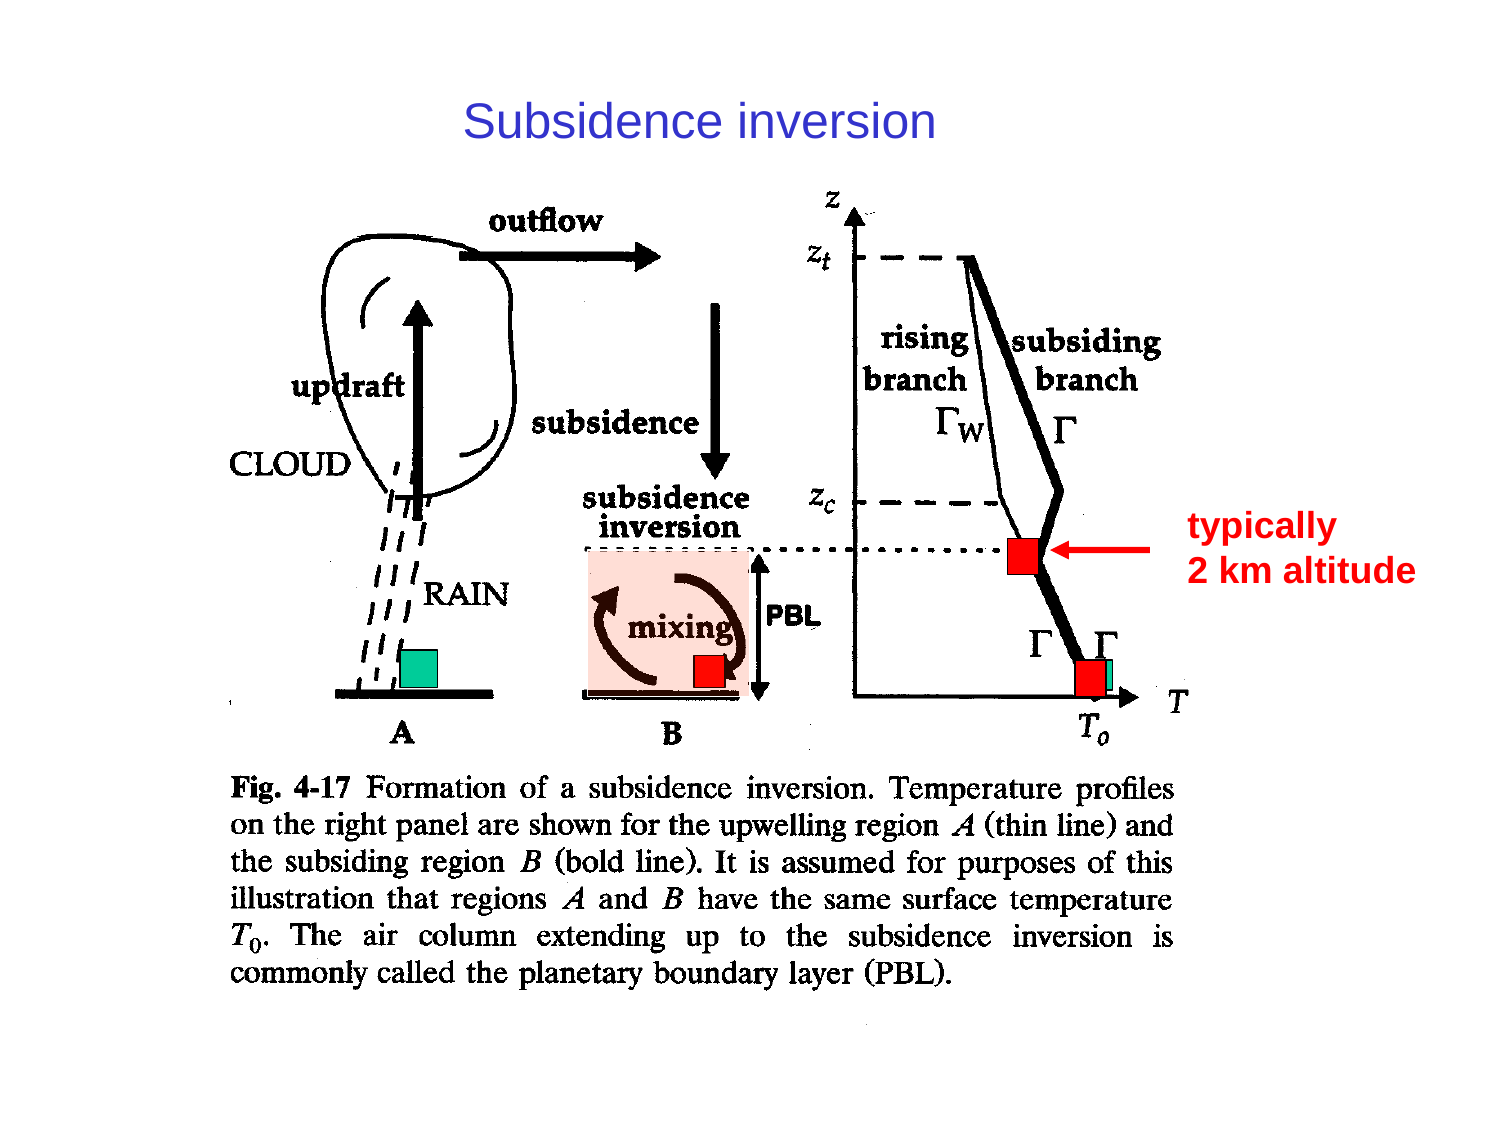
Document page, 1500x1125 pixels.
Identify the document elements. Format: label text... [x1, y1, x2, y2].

title Subsidence inversion [62, 24, 1338, 213]
text_box typically 2 km altitude [1241, 493, 1432, 599]
picture [199, 171, 1238, 1061]
